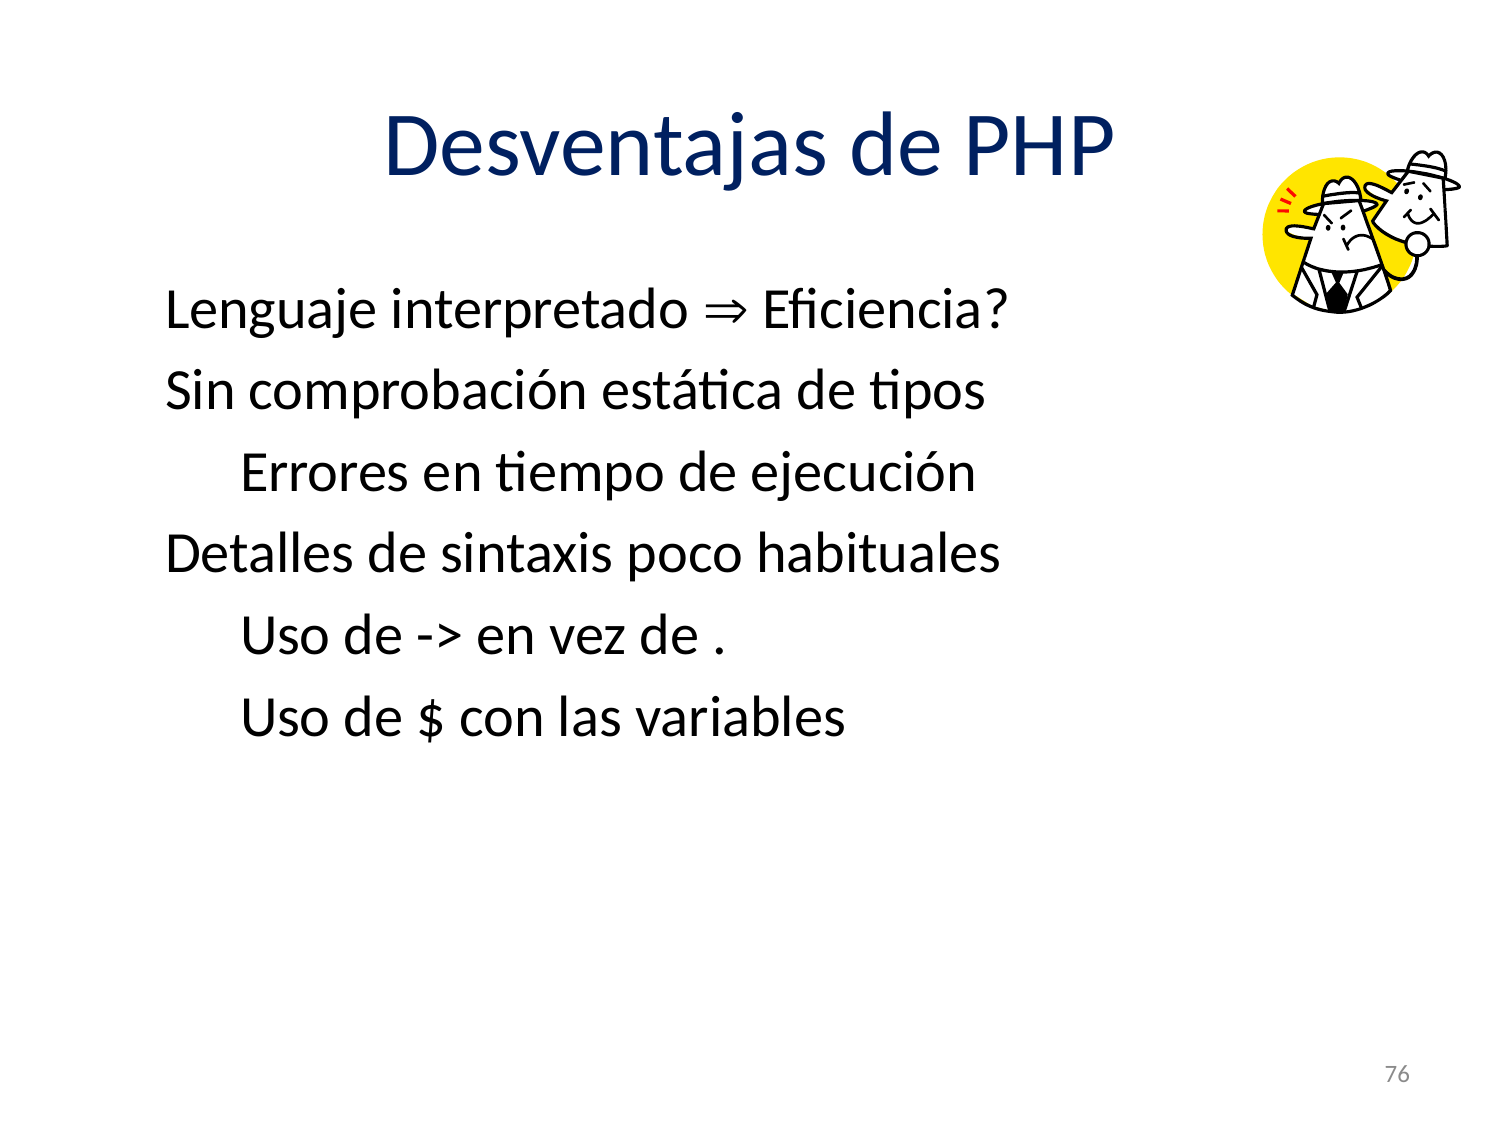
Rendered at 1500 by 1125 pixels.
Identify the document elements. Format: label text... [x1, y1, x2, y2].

picture [1262, 149, 1463, 316]
title Desventajas de PHP [75, 45, 1425, 233]
list Lenguaje interpretado  Eficiencia? Sin comprobación estática de tipos Errores en tiempo de ejecución Detalles de sintaxis poco habituales Uso de -> en vez de . Uso de $ con las variables [150, 262, 1400, 863]
slide_number 76 [1074, 1042, 1425, 1103]
